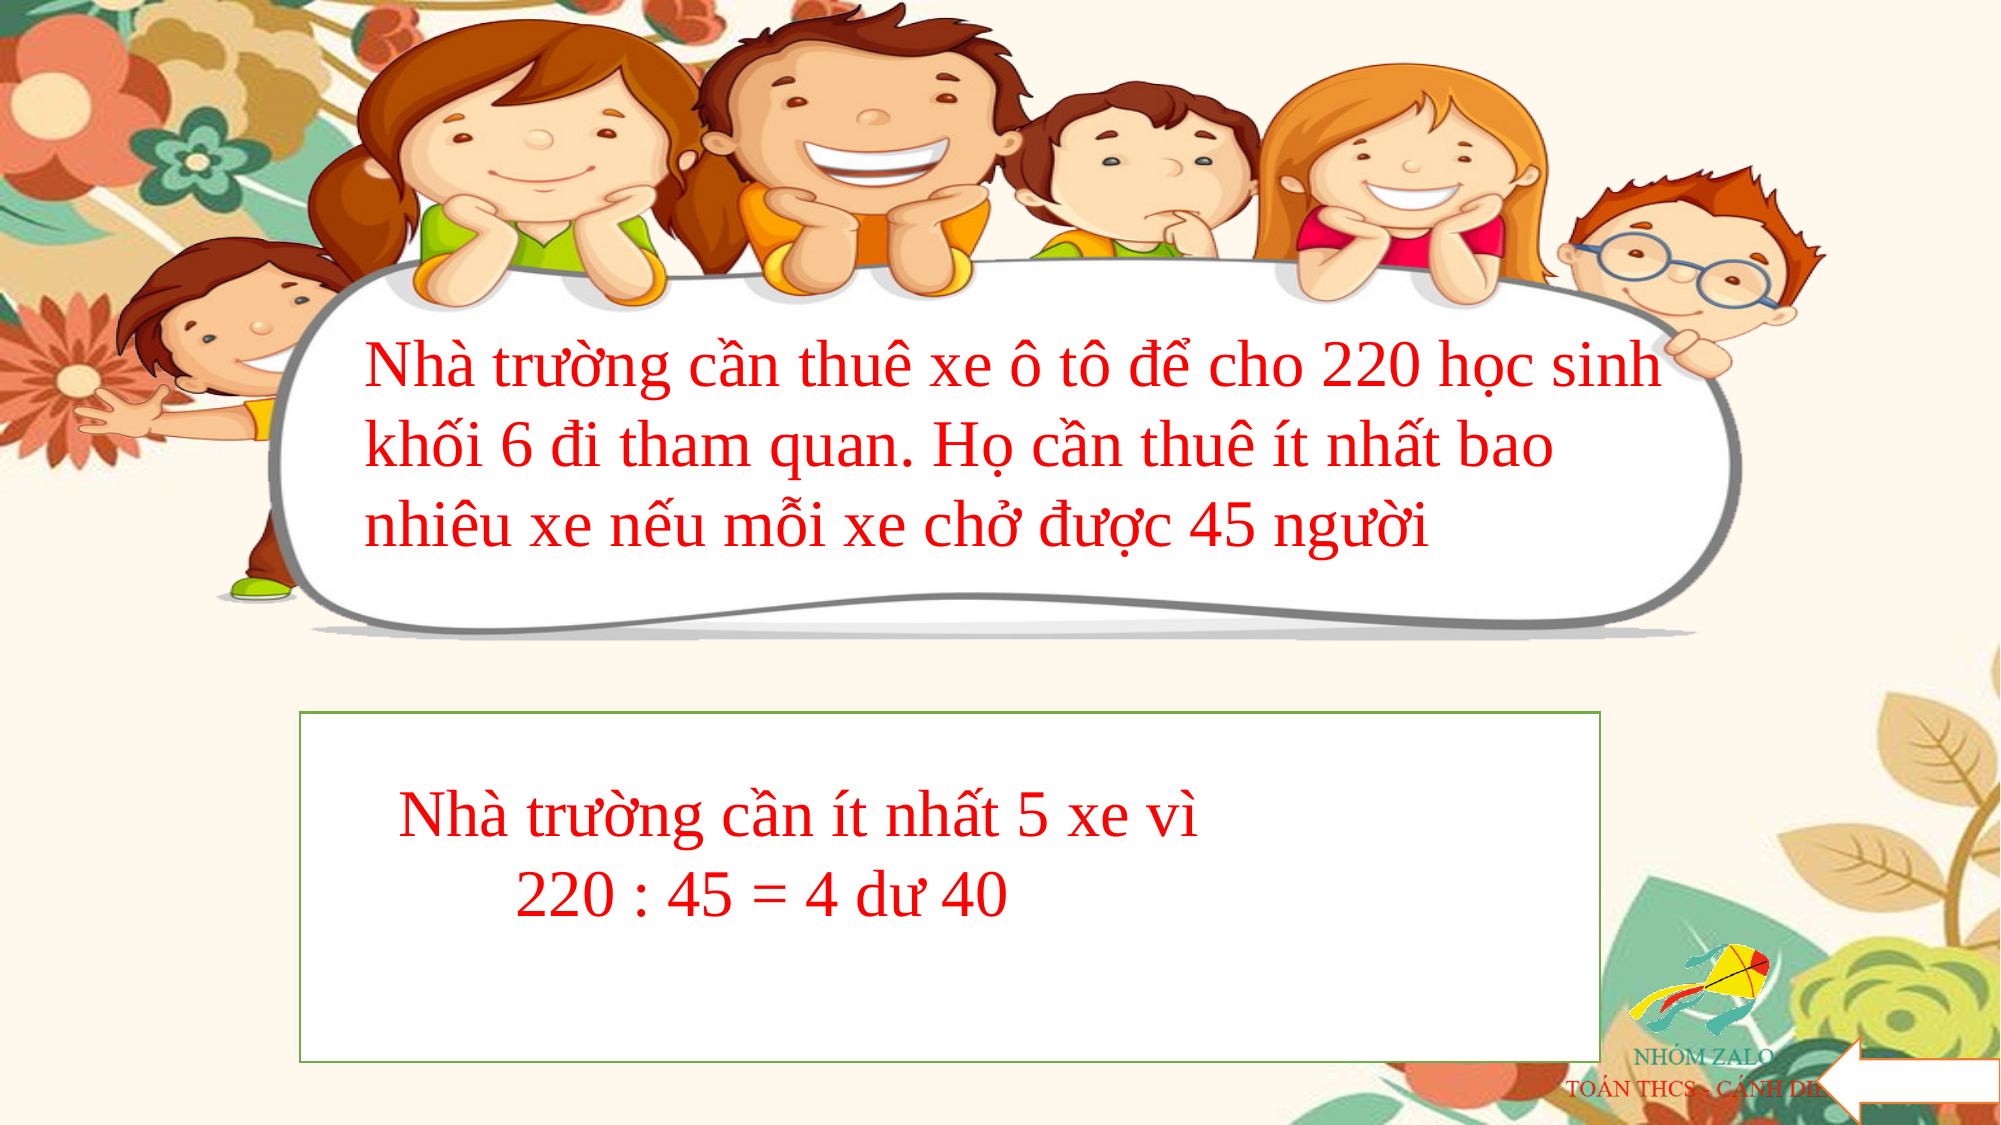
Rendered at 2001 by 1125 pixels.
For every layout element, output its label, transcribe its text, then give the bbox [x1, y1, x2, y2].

picture [0, 0, 2001, 1125]
text_box Nhà trường cần ít nhất 5 xe vì 220 : 45 = 4 dư 40 [383, 762, 1567, 938]
text_box [1815, 1034, 2000, 1125]
text_box [299, 755, 1601, 1063]
